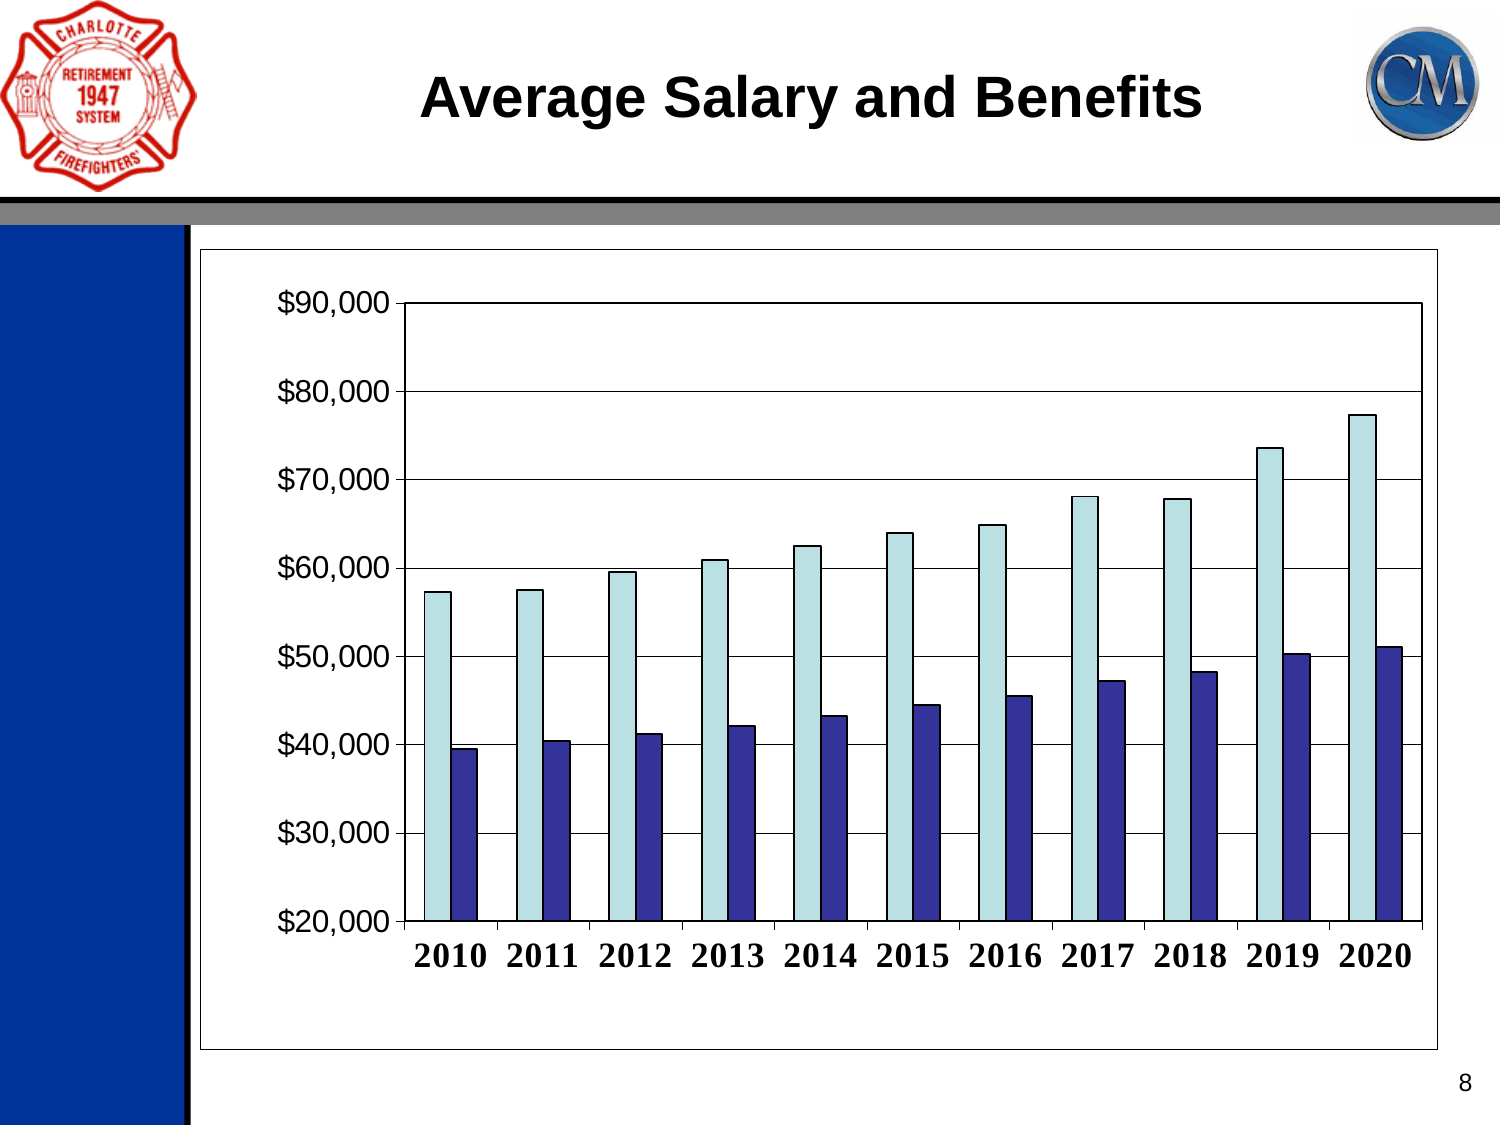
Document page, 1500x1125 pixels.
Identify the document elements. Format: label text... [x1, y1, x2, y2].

chart [199, 249, 1438, 1051]
picture [1350, 13, 1500, 145]
title Average Salary and Benefits [287, 0, 1338, 188]
slide_number 8 [1424, 1059, 1488, 1125]
picture [0, 0, 197, 192]
